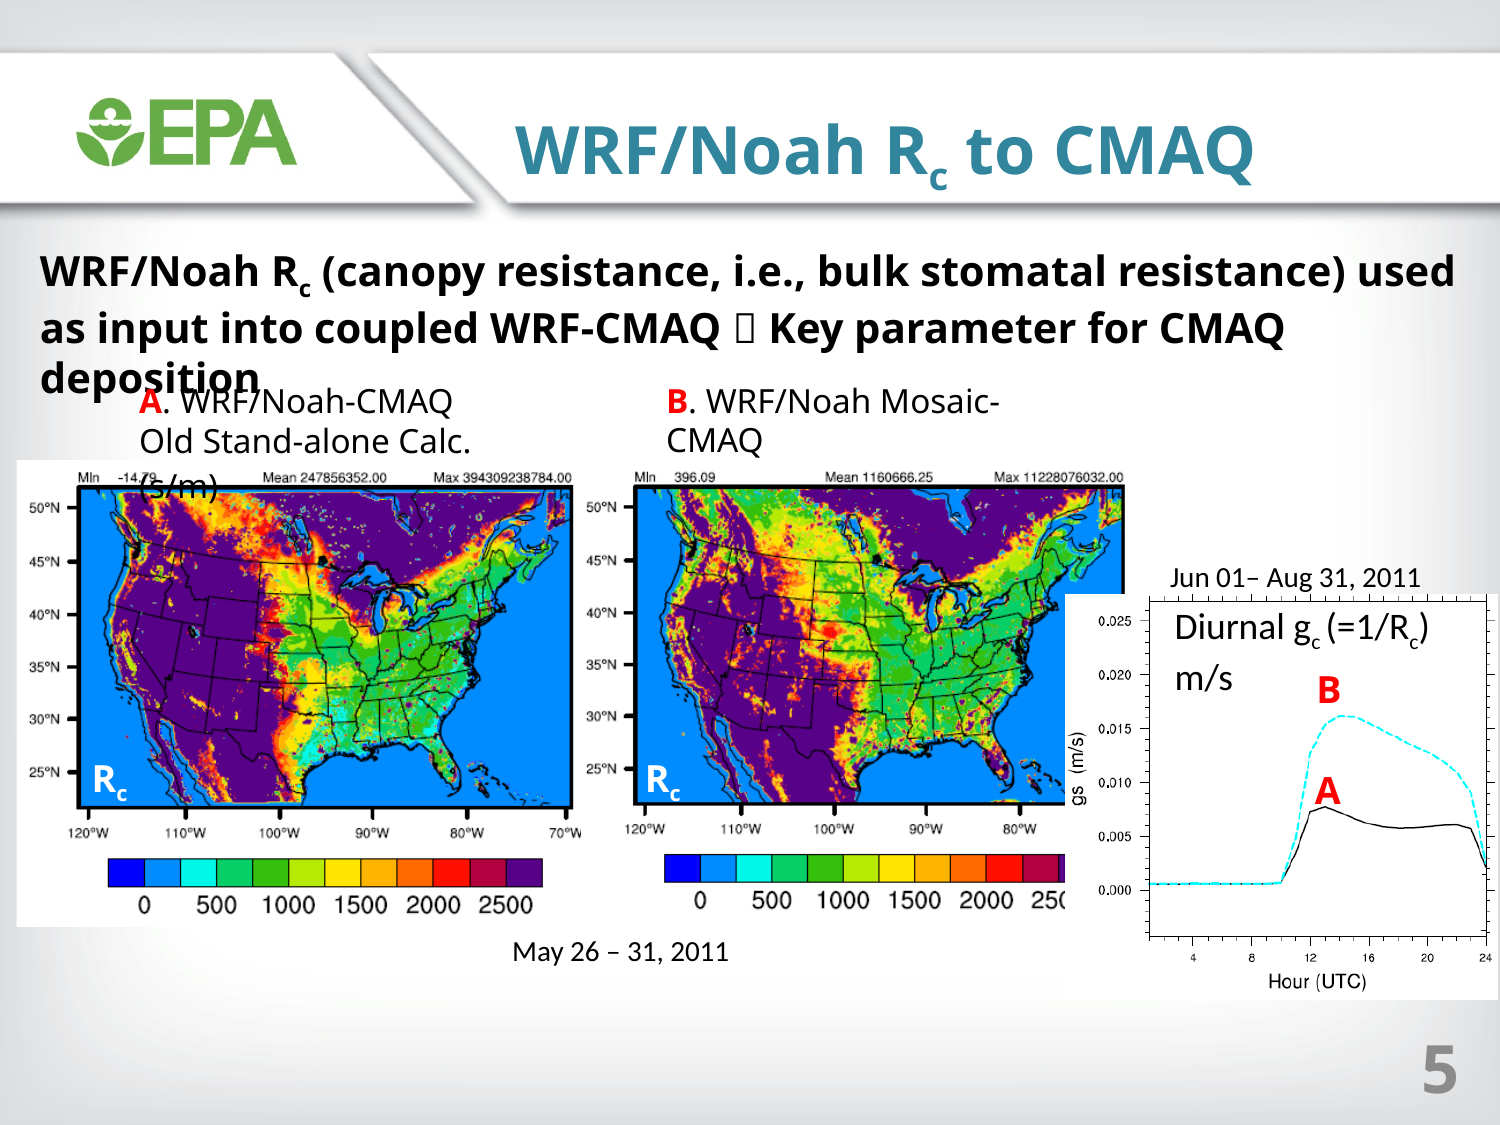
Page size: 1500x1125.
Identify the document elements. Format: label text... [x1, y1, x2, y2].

text_box Jun 01– Aug 31, 2011 [1160, 551, 1500, 594]
list WRF/Noah Rc to CMAQ [500, 99, 1450, 213]
text_box B. WRF/Noah Mosaic-CMAQ New WRF/Noah Output (s/m) [651, 372, 1112, 459]
picture [0, 0, 1500, 1125]
list WRF/Noah Rc (canopy resistance, i.e., bulk stomatal resistance) used as input into coupled WRF-CMAQ  Key parameter for CMAQ deposition [24, 931, 1475, 1038]
text_box A. WRF/Noah-CMAQ Old Stand-alone Calc. (s/m) [124, 372, 550, 459]
text_box May 26 – 31, 2011 [497, 931, 745, 975]
list WRF/Noah Rc (canopy resistance, i.e., bulk stomatal resistance) used as input into coupled WRF-CMAQ  Key parameter for CMAQ deposition [24, 237, 1475, 551]
slide_number 5 [1074, 1042, 1475, 1103]
